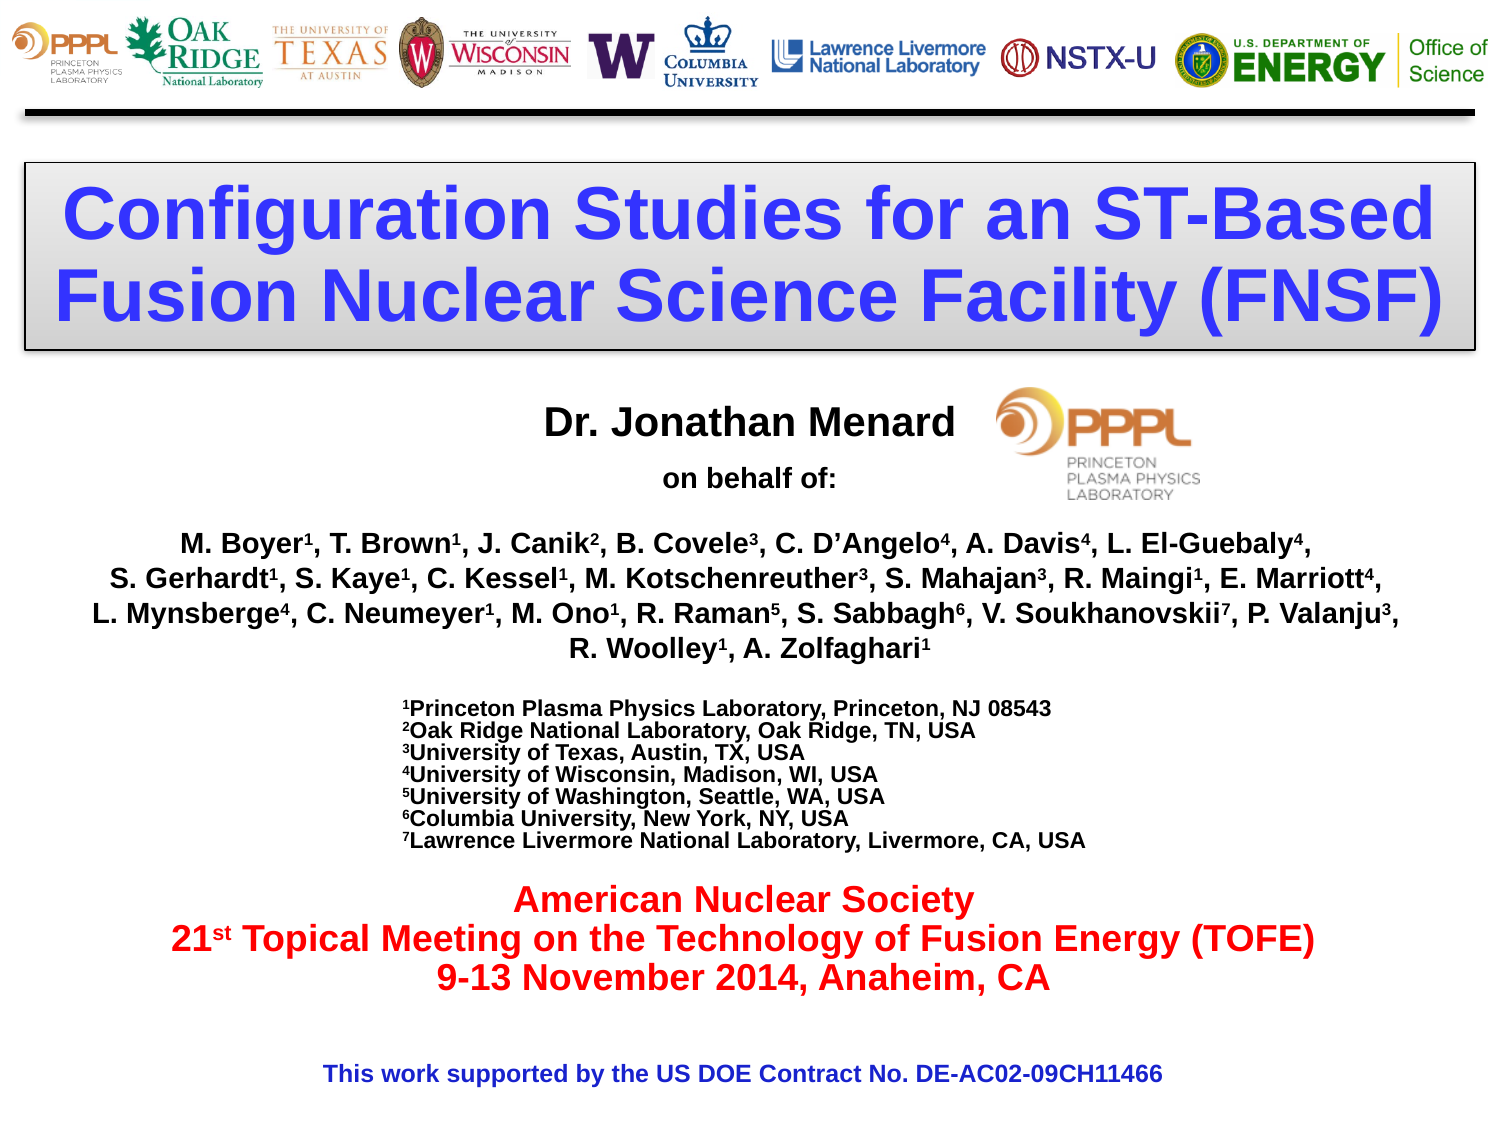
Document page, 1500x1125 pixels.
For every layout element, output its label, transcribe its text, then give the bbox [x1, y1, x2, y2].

text_box [25, 120, 962, 203]
picture [1174, 33, 1488, 88]
picture [272, 12, 388, 93]
picture [12, 22, 122, 83]
picture [587, 32, 655, 79]
picture [399, 17, 571, 88]
picture [769, 37, 988, 78]
text_box American Nuclear Society 21st Topical Meeting on the Technology of Fusion Energy (TOFE) 9-13 November 2014, Anaheim, CA [50, 887, 1438, 997]
text_box 1Princeton Plasma Physics Laboratory, Princeton, NJ 08543 2Oak Ridge National Laboratory, Oak Ridge, TN, USA 3University of Texas, Austin, TX, USA 4University of Wisconsin, Madison, WI, USA 5University of Washington, Seattle, WA, USA 6Columbia University, New York, NY, USA 7Lawrence Livermore National Laboratory, Livermore, CA, USA [387, 691, 1125, 861]
text_box Configuration Studies for an ST-Based Fusion Nuclear Science Facility (FNSF) [24, 162, 1476, 351]
picture [124, 16, 263, 88]
text_box Dr. Jonathan Menard on behalf of: M. Boyer1, T. Brown1, J. Canik2, B. Covele3, C. D’Angelo4, A. Davis4, L. El-Guebaly4, S. Gerhardt1, S. Kaye1, C. Kessel1, M. Kotschenreuther3, S. Mahajan3, R. Maingi1, E. Marriott4, L. Mynsberge4, C. Neumeyer1, M. Ono1, R. Raman5, S. Sabbagh6, V. Soukhanovskii7, P. Valanju3, R. Woolley1, A. Zolfaghari1 [12, 387, 1488, 672]
picture [996, 387, 1201, 501]
picture [662, 12, 760, 91]
text_box This work supported by the US DOE Contract No. DE-AC02-09CH11466 [275, 1050, 1213, 1095]
picture [999, 37, 1156, 78]
text_box [25, 0, 962, 112]
